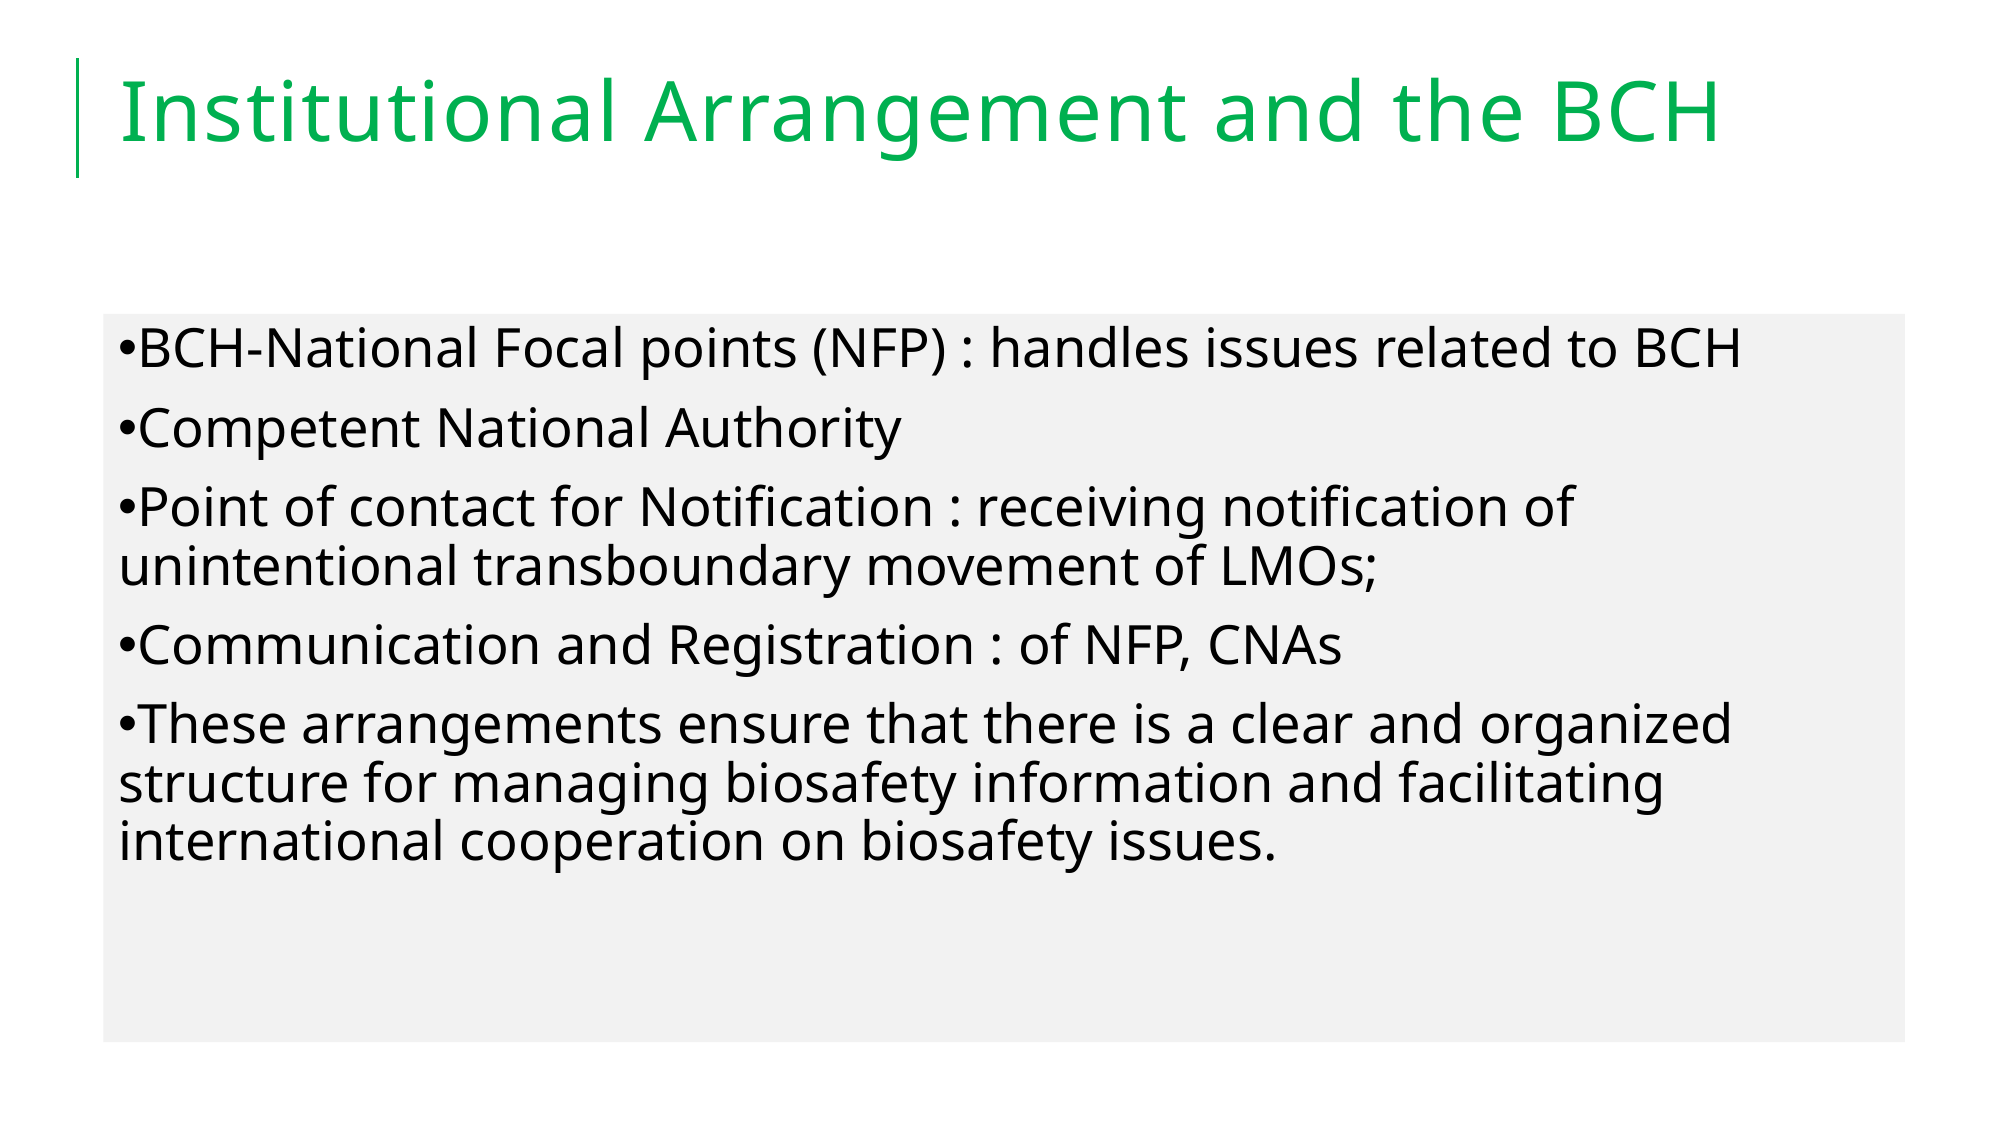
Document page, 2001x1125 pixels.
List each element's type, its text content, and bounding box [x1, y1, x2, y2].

list BCH-National Focal points (NFP) : handles issues related to BCH Competent National Authority Point of contact for Notification : receiving notification of unintentional transboundary movement of LMOs; Communication and Registration : of NFP, CNAs These arrangements ensure that there is a clear and organized structure for managing biosafety information and facilitating international cooperation on biosafety issues. [103, 313, 1905, 1043]
title Institutional Arrangement and the BCH [105, 60, 1936, 170]
